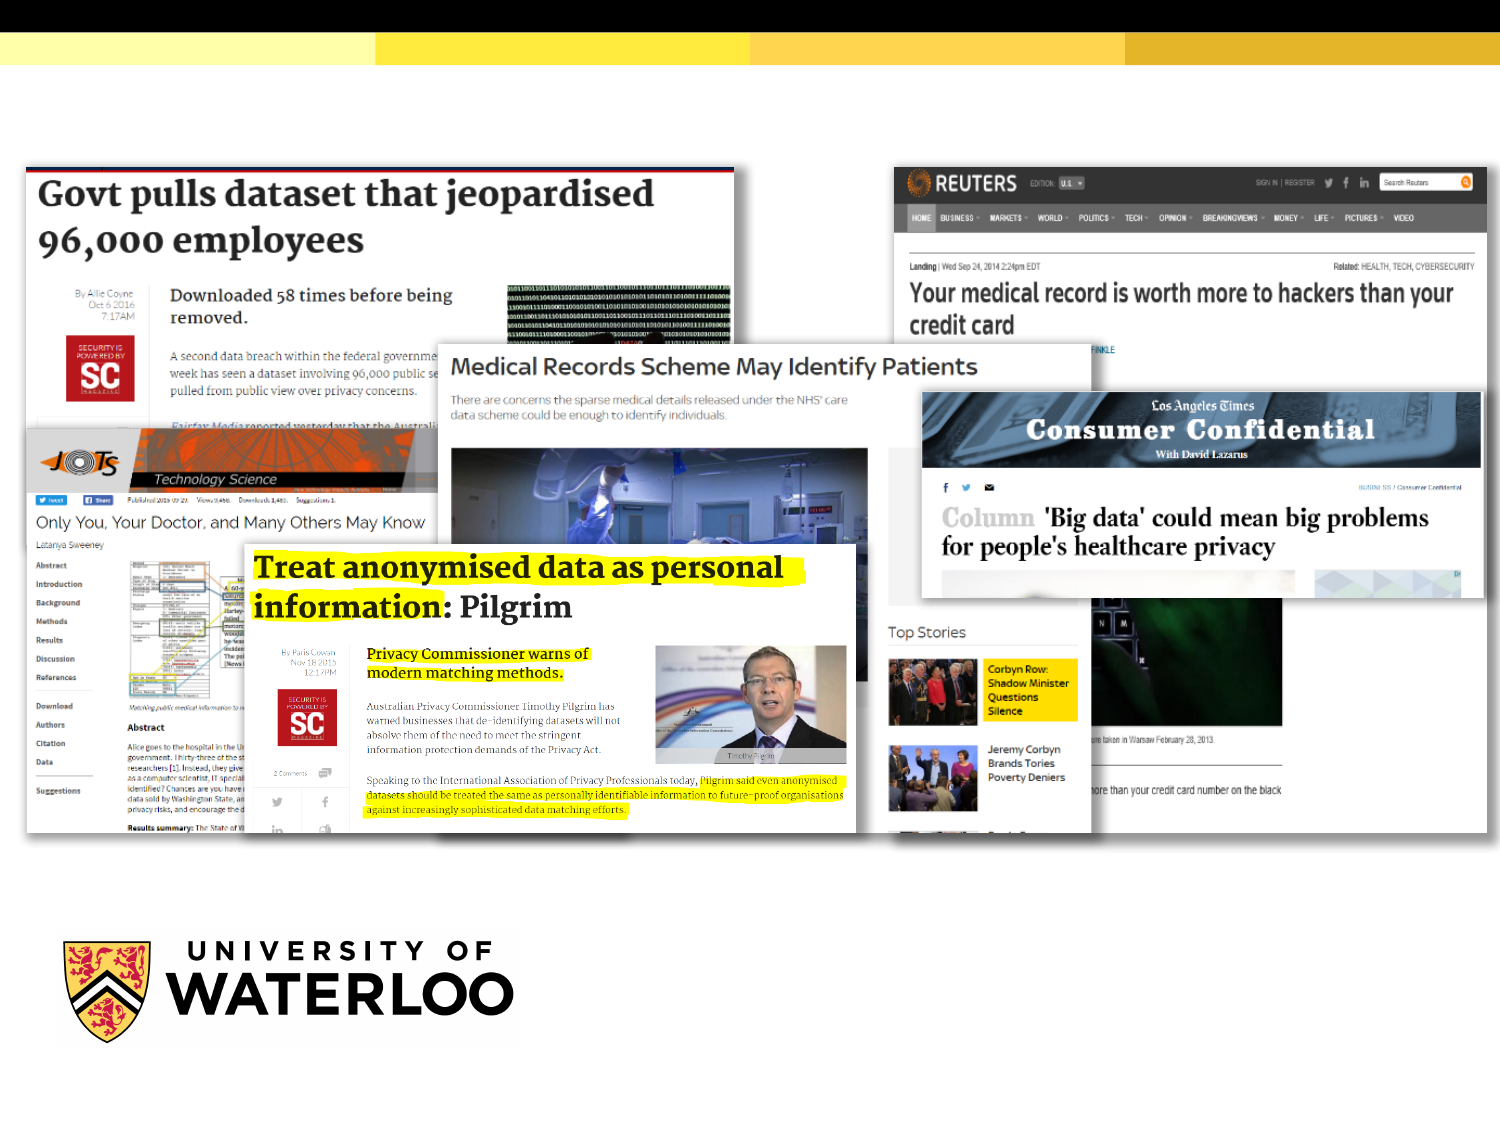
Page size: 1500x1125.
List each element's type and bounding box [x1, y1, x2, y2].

picture [55, 930, 521, 1050]
picture [26, 167, 1487, 833]
